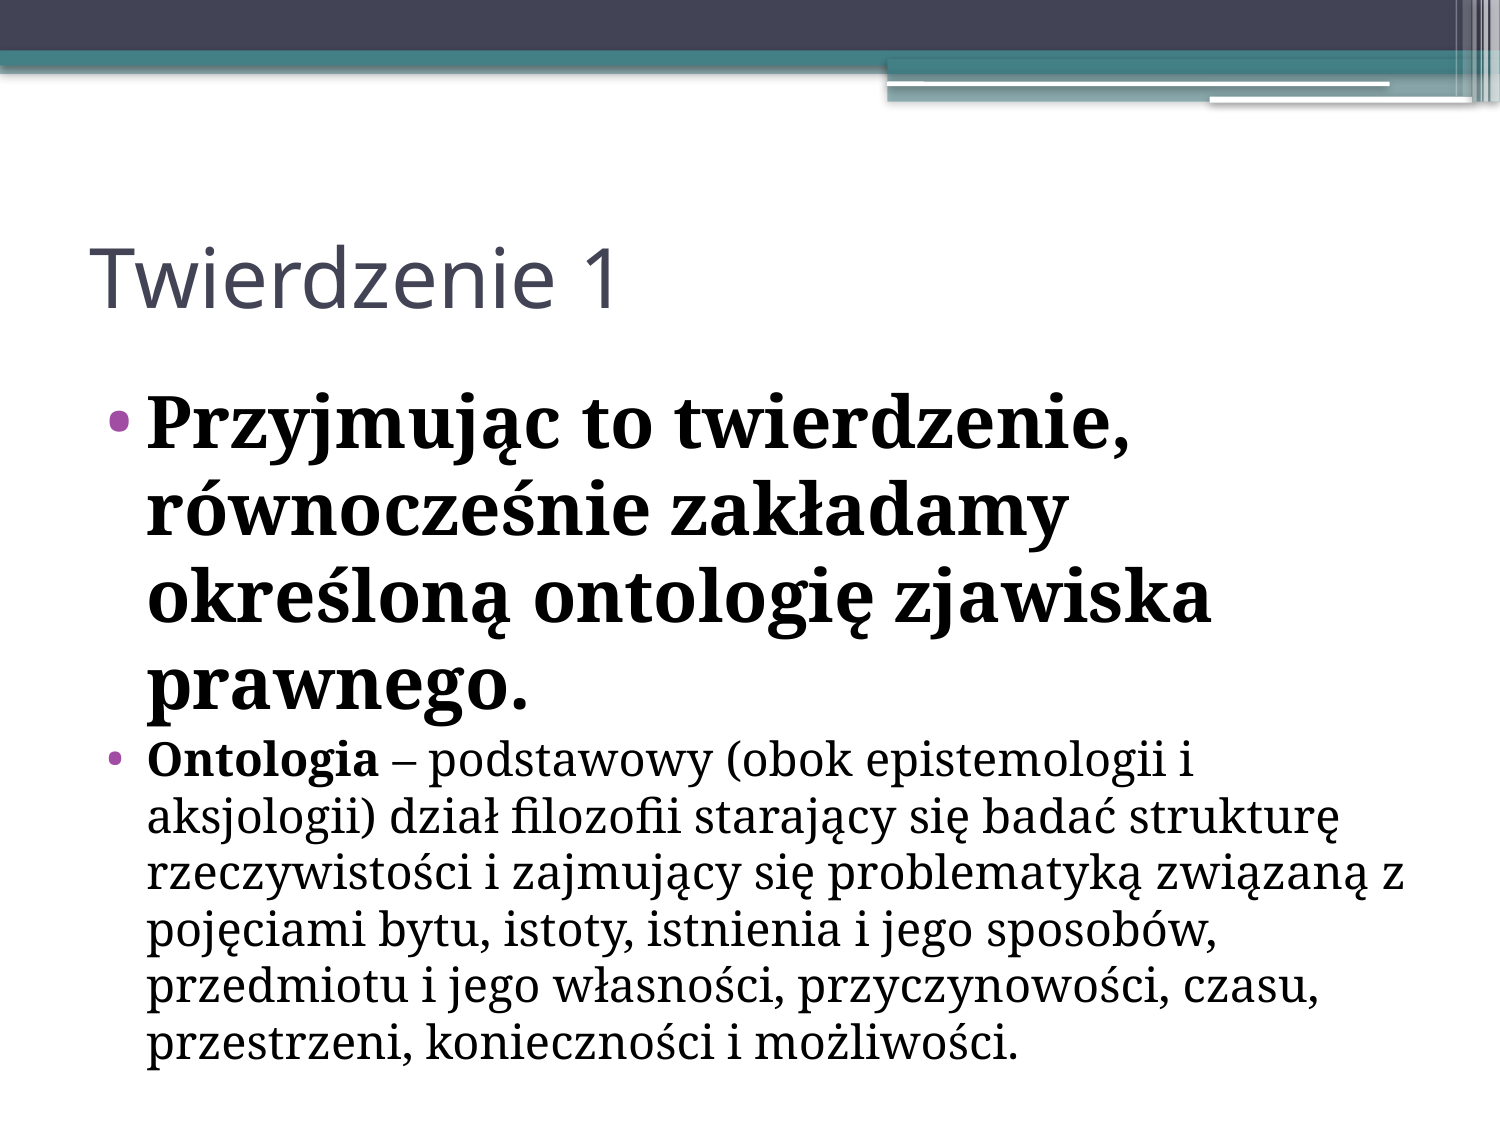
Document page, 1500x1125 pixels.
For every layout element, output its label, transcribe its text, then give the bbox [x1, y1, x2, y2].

list Przyjmując to twierdzenie, równocześnie zakładamy określoną ontologię zjawiska prawnego. Ontologia – podstawowy (obok epistemologii i aksjologii) dział filozofii starający się badać strukturę rzeczywistości i zajmujący się problematyką związaną z pojęciami bytu, istoty, istnienia i jego sposobów, przedmiotu i jego własności, przyczynowości, czasu, przestrzeni, konieczności i możliwości. [75, 368, 1425, 1079]
title Twierdzenie 1 [75, 187, 1425, 363]
